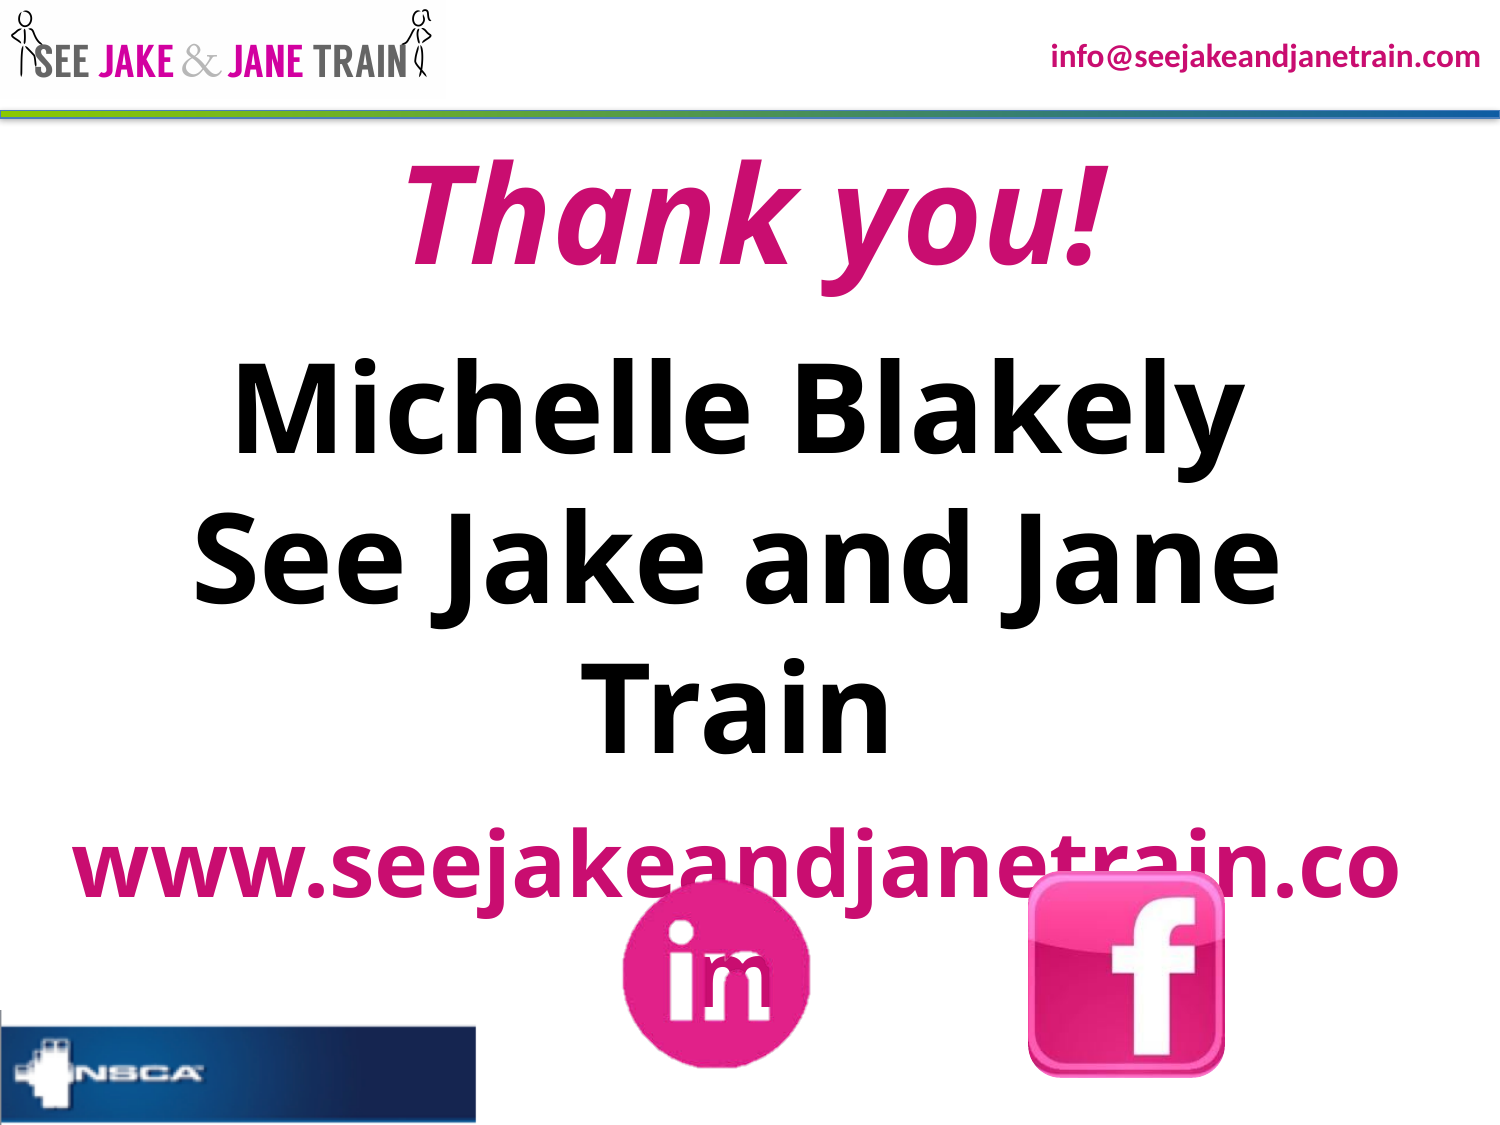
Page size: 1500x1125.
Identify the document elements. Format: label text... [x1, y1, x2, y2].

text_box [0, 110, 1500, 119]
picture [0, 0, 446, 100]
text_box info@seejakeandjanetrain.com [1028, 26, 1497, 82]
text_box Thank you! [297, 119, 1206, 299]
picture [0, 856, 1500, 1125]
text_box Michelle Blakely See Jake and Jane Train www.seejakeandjanetrain.com [48, 321, 1427, 1009]
